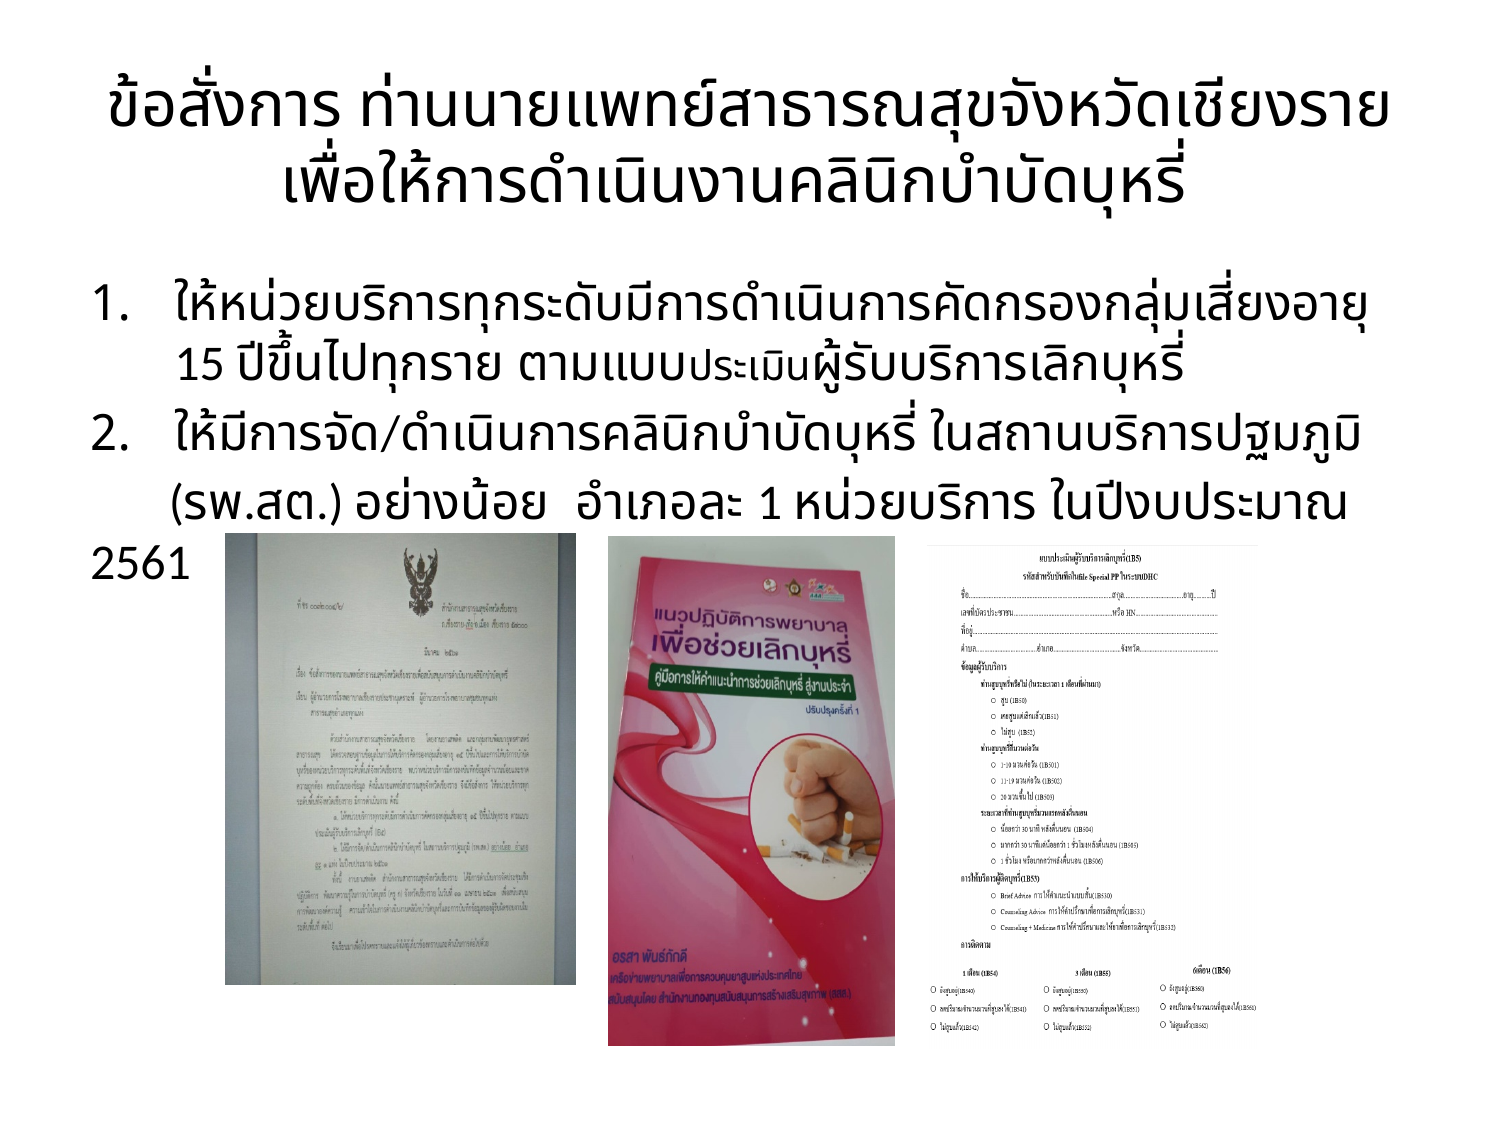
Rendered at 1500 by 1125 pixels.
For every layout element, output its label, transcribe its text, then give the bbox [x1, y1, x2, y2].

title ข้อสั่งการ ท่านนายแพทย์สาธารณสุขจังหวัดเชียงราย เพื่อให้การดำเนินงานคลินิกบำบัดบุหรี่ [75, 45, 1425, 233]
picture [608, 536, 895, 1046]
list ให้หน่วยบริการทุกระดับมีการดำเนินการคัดกรองกลุ่มเสี่ยงอายุ 15 ปีขึ้นไปทุกราย ตามแบบประเมินผู้รับบริการเลิกบุหรี่ ให้มีการจัด/ดำเนินการคลินิกบำบัดบุหรี่ ในสถานบริการปฐมภูมิ (รพ.สต.) อย่างน้อย อำเภอละ 1 หน่วยบริการ ในปีงบประมาณ 2561 [75, 262, 1425, 1005]
picture [225, 533, 576, 986]
picture [926, 545, 1259, 1049]
